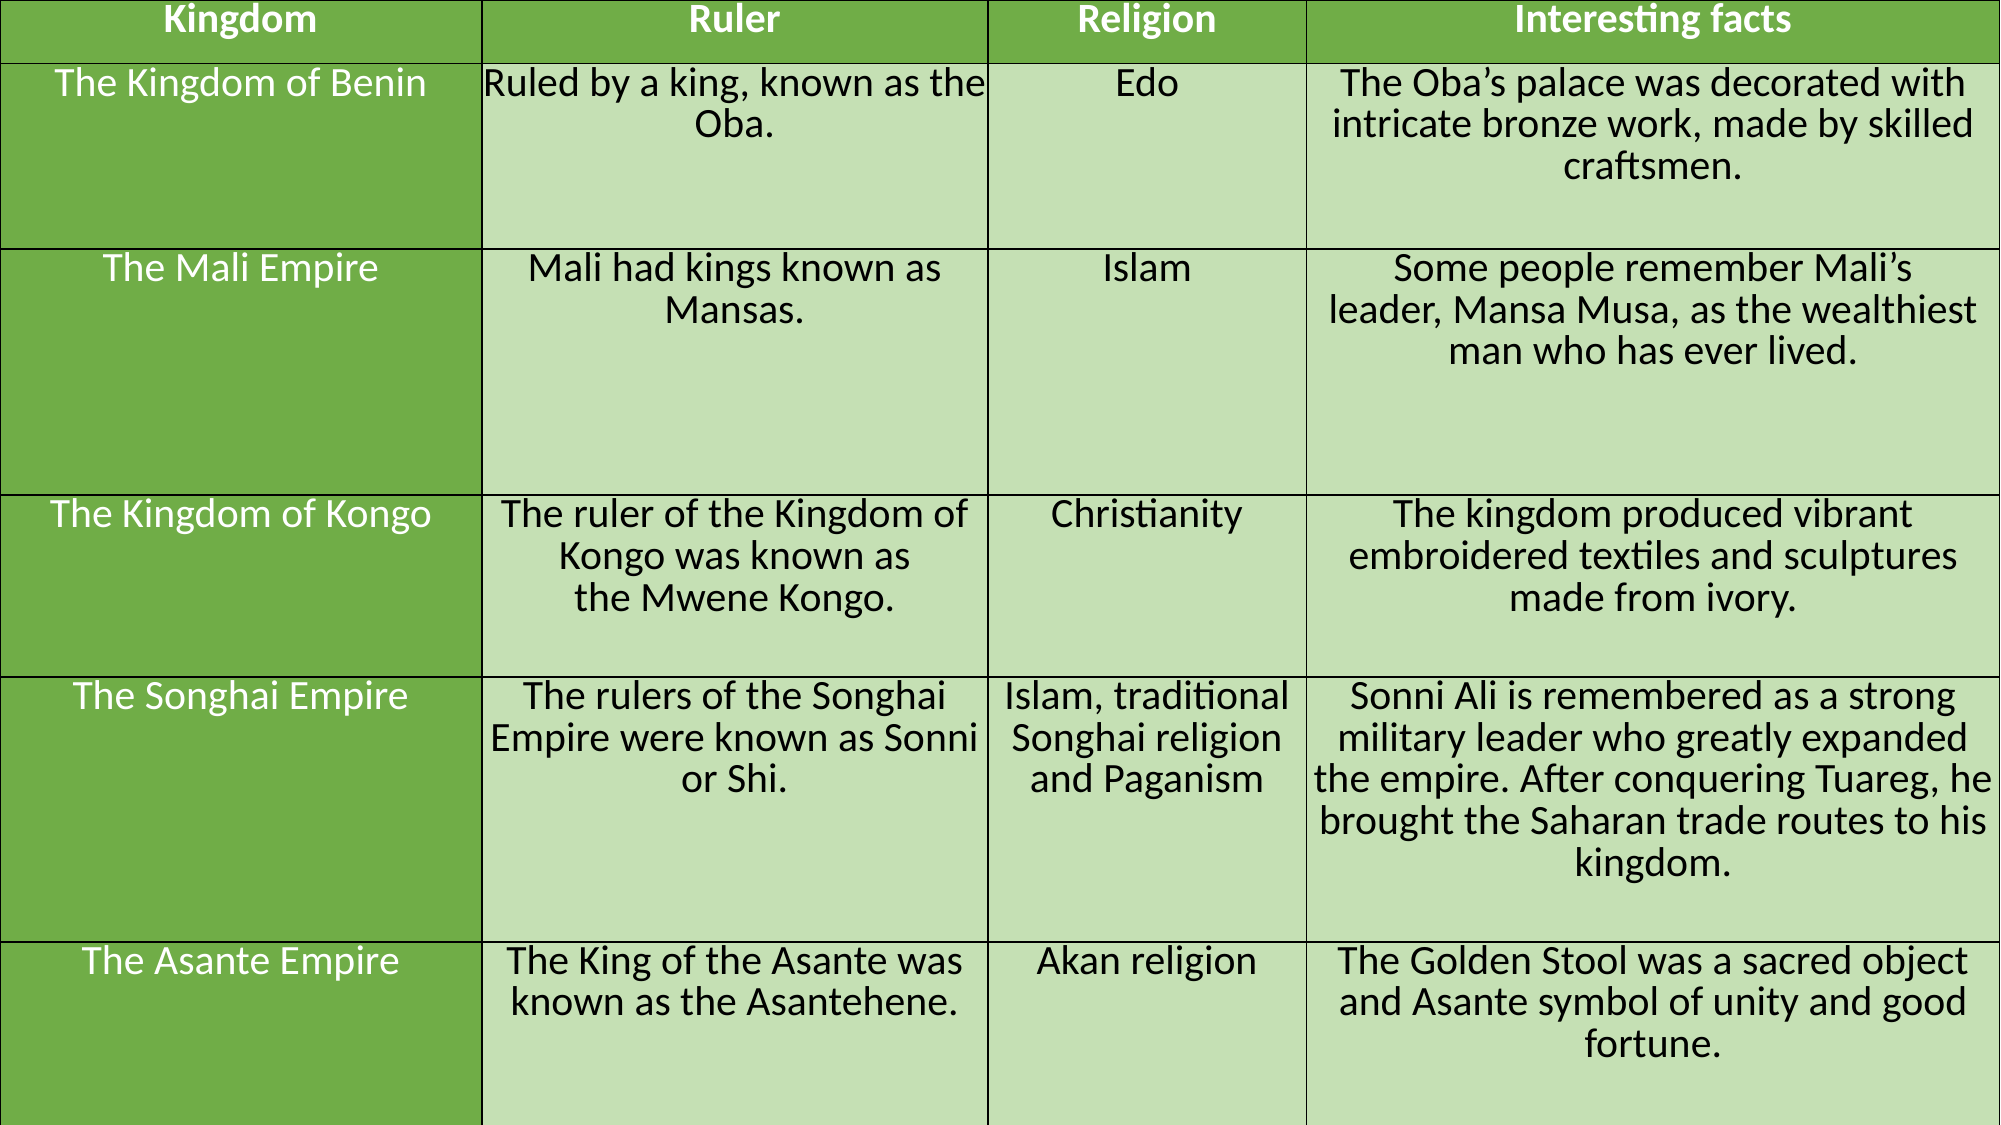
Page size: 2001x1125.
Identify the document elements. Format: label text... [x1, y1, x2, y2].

table_cell Akan religion [989, 943, 1306, 1125]
table_cell The Oba’s palace was decorated with intricate bronze work, made by skilled craftsmen. [1307, 64, 1999, 248]
table_cell The Asante Empire [1, 943, 481, 1125]
table_cell Ruled by a king, known as the Oba. [483, 64, 987, 248]
table_cell Sonni Ali is remembered as a strong military leader who greatly expanded the empire. After conquering Tuareg, he brought the Saharan trade routes to his kingdom. [1307, 678, 1999, 941]
table_cell The Mali Empire [1, 250, 481, 494]
table_cell Christianity [989, 496, 1306, 676]
table_cell The ruler of the Kingdom of Kongo was known as the Mwene Kongo. [483, 496, 987, 676]
table_cell Islam [989, 250, 1306, 494]
table_cell The Golden Stool was a sacred object and Asante symbol of unity and good fortune. [1307, 943, 1999, 1125]
table_header Ruler [483, 1, 987, 63]
table_header Kingdom [1, 1, 481, 63]
table_cell The King of the Asante was known as the Asantehene. [483, 943, 987, 1125]
table_cell Some people remember Mali’s leader, Mansa Musa, as the wealthiest man who has ever lived. [1307, 250, 1999, 494]
table_cell Edo [989, 64, 1306, 248]
table_cell The Kingdom of Benin [1, 64, 481, 248]
table_header Interesting facts [1307, 1, 1999, 63]
table_cell The Songhai Empire [1, 678, 481, 941]
table_cell The rulers of the Songhai Empire were known as Sonni or Shi. [483, 678, 987, 941]
table_cell The Kingdom of Kongo [1, 496, 481, 676]
table_header Religion [989, 1, 1306, 63]
table_cell Islam, traditional Songhai religion and Paganism [989, 678, 1306, 941]
table_cell Mali had kings known as Mansas. [483, 250, 987, 494]
table_cell The kingdom produced vibrant embroidered textiles and sculptures made from ivory. [1307, 496, 1999, 676]
